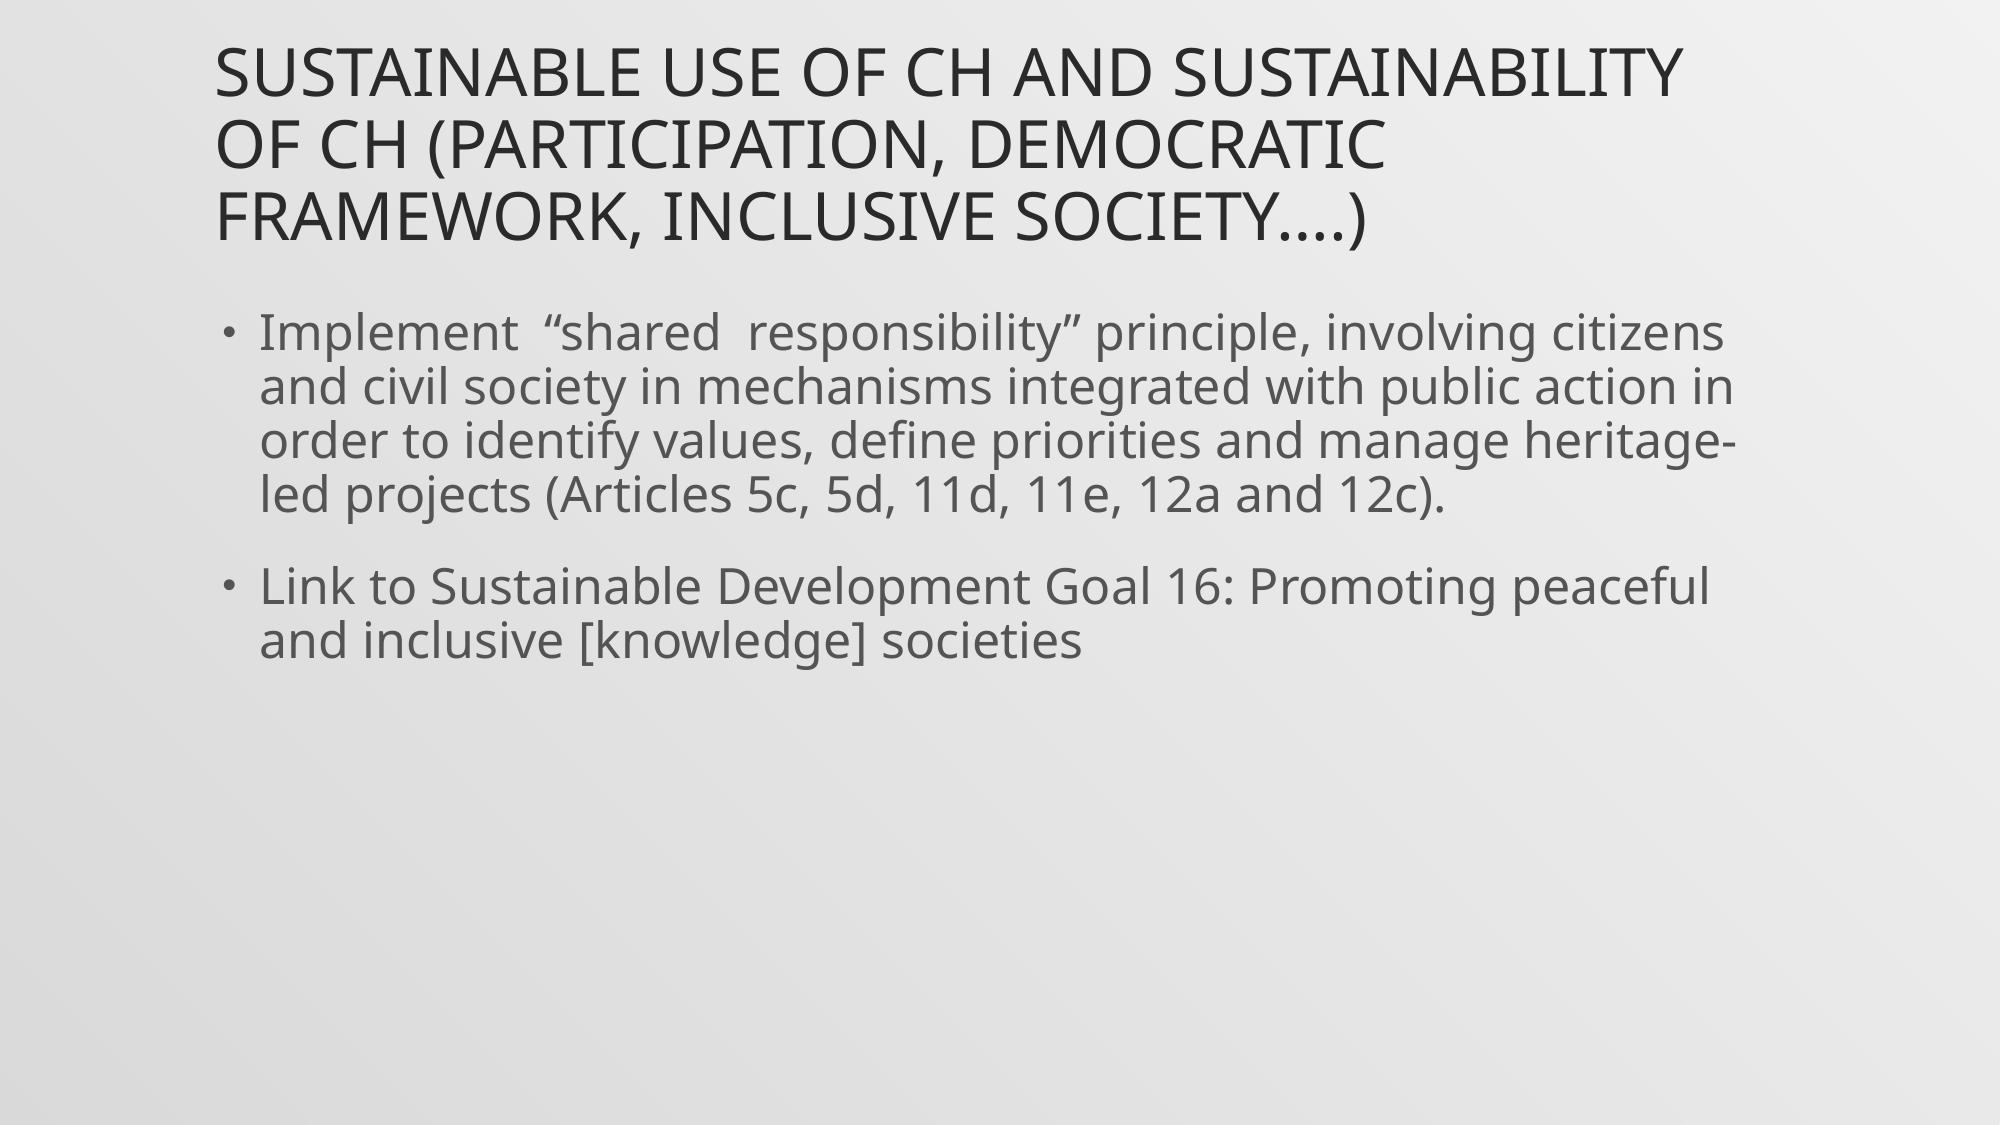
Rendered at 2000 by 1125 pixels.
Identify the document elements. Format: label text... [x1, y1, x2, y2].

title Sustainable use of CH and sustainability of CH (Participation, Democratic framework, inclusive society….) [199, 45, 1800, 263]
list Implement “shared responsibility” principle, involving citizens and civil society in mechanisms integrated with public action in order to identify values, define priorities and manage heritage-led projects (Articles 5c, 5d, 11d, 11e, 12a and 12c). Link to Sustainable Development Goal 16: Promoting peaceful and inclusive [knowledge] societies [199, 299, 1800, 1013]
